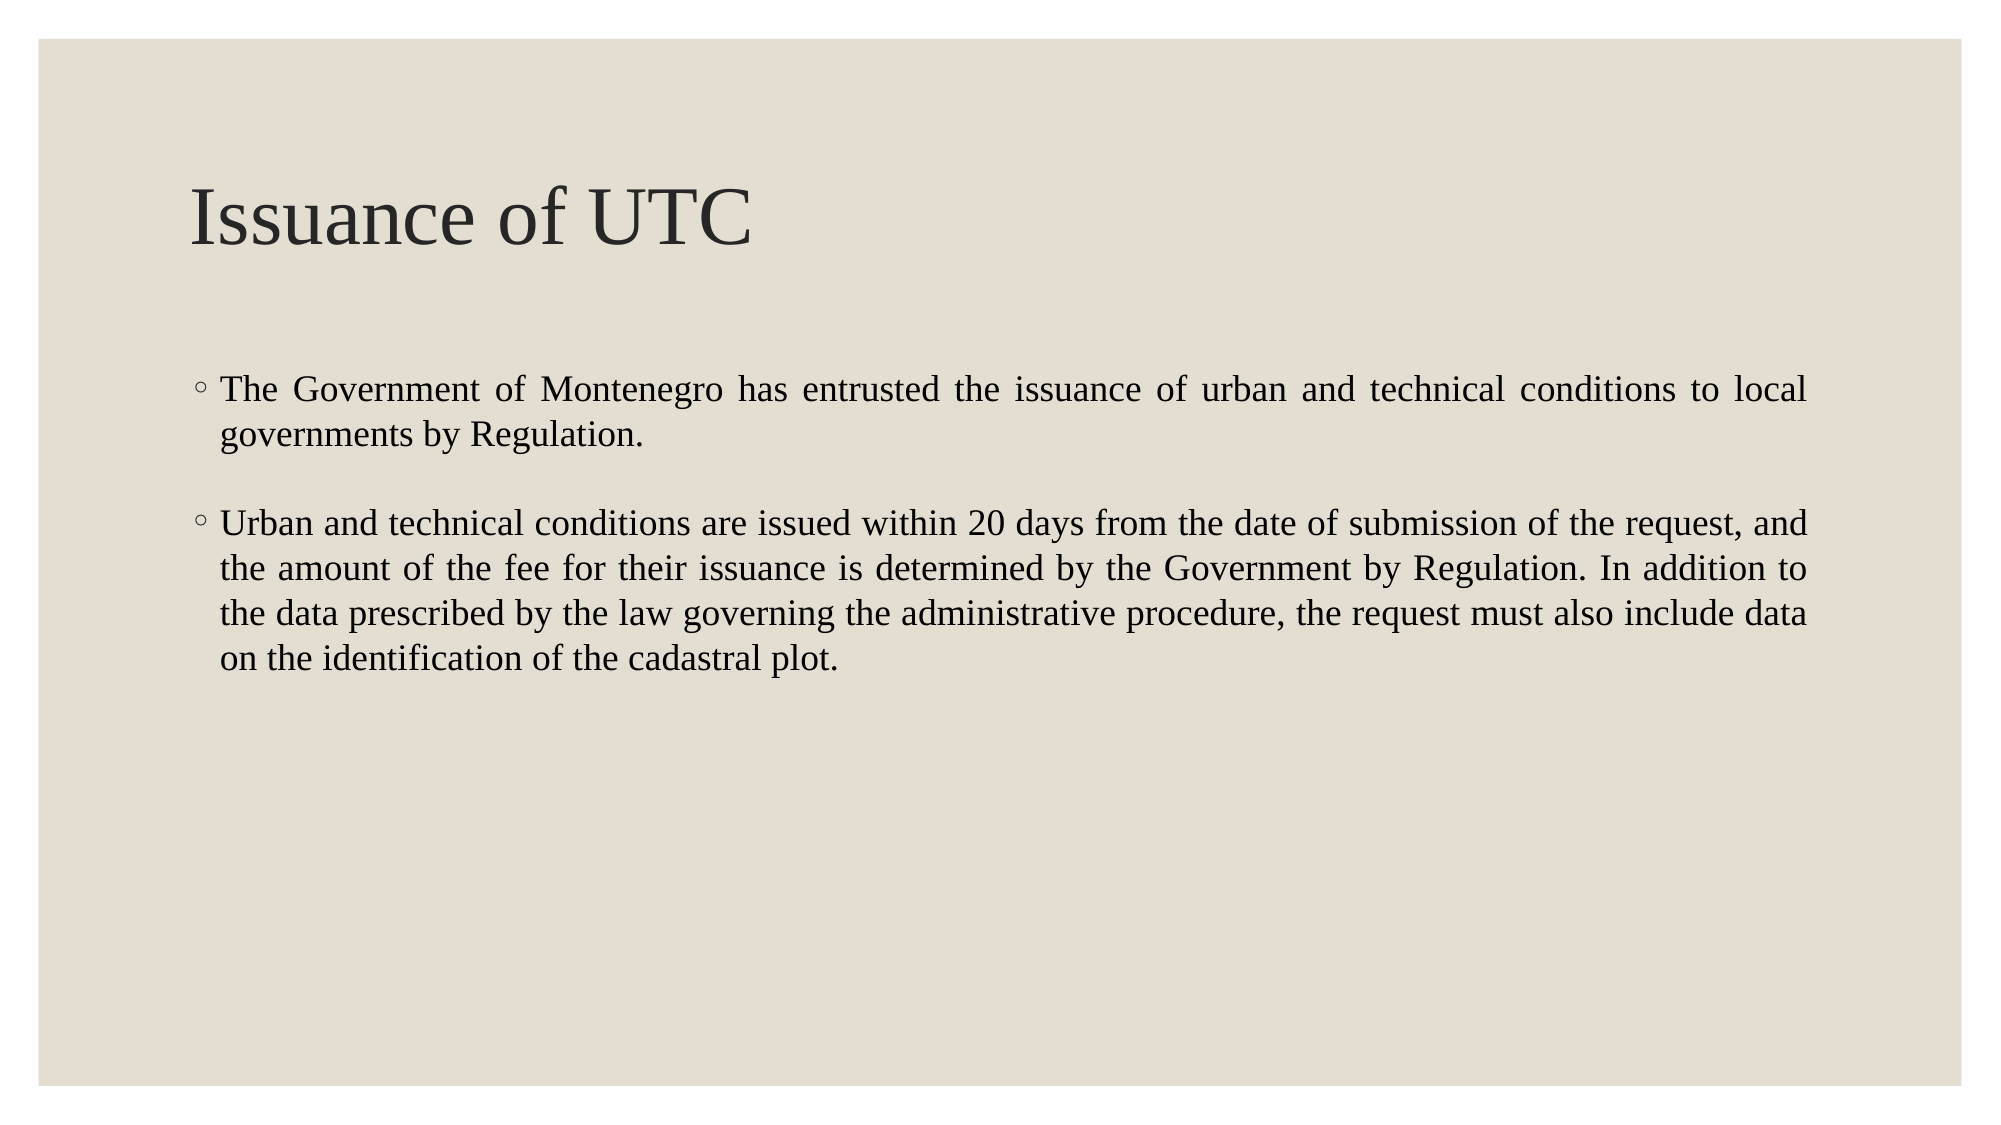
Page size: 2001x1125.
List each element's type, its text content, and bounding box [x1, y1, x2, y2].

title Issuance of UTC [174, 105, 1825, 331]
list The Government of Montenegro has entrusted the issuance of urban and technical conditions to local governments by Regulation. Urban and technical conditions are issued within 20 days from the date of submission of the request, and the amount of the fee for their issuance is determined by the Government by Regulation. In addition to the data prescribed by the law governing the administrative procedure, the request must also include data on the identification of the cadastral plot. [174, 356, 1825, 990]
